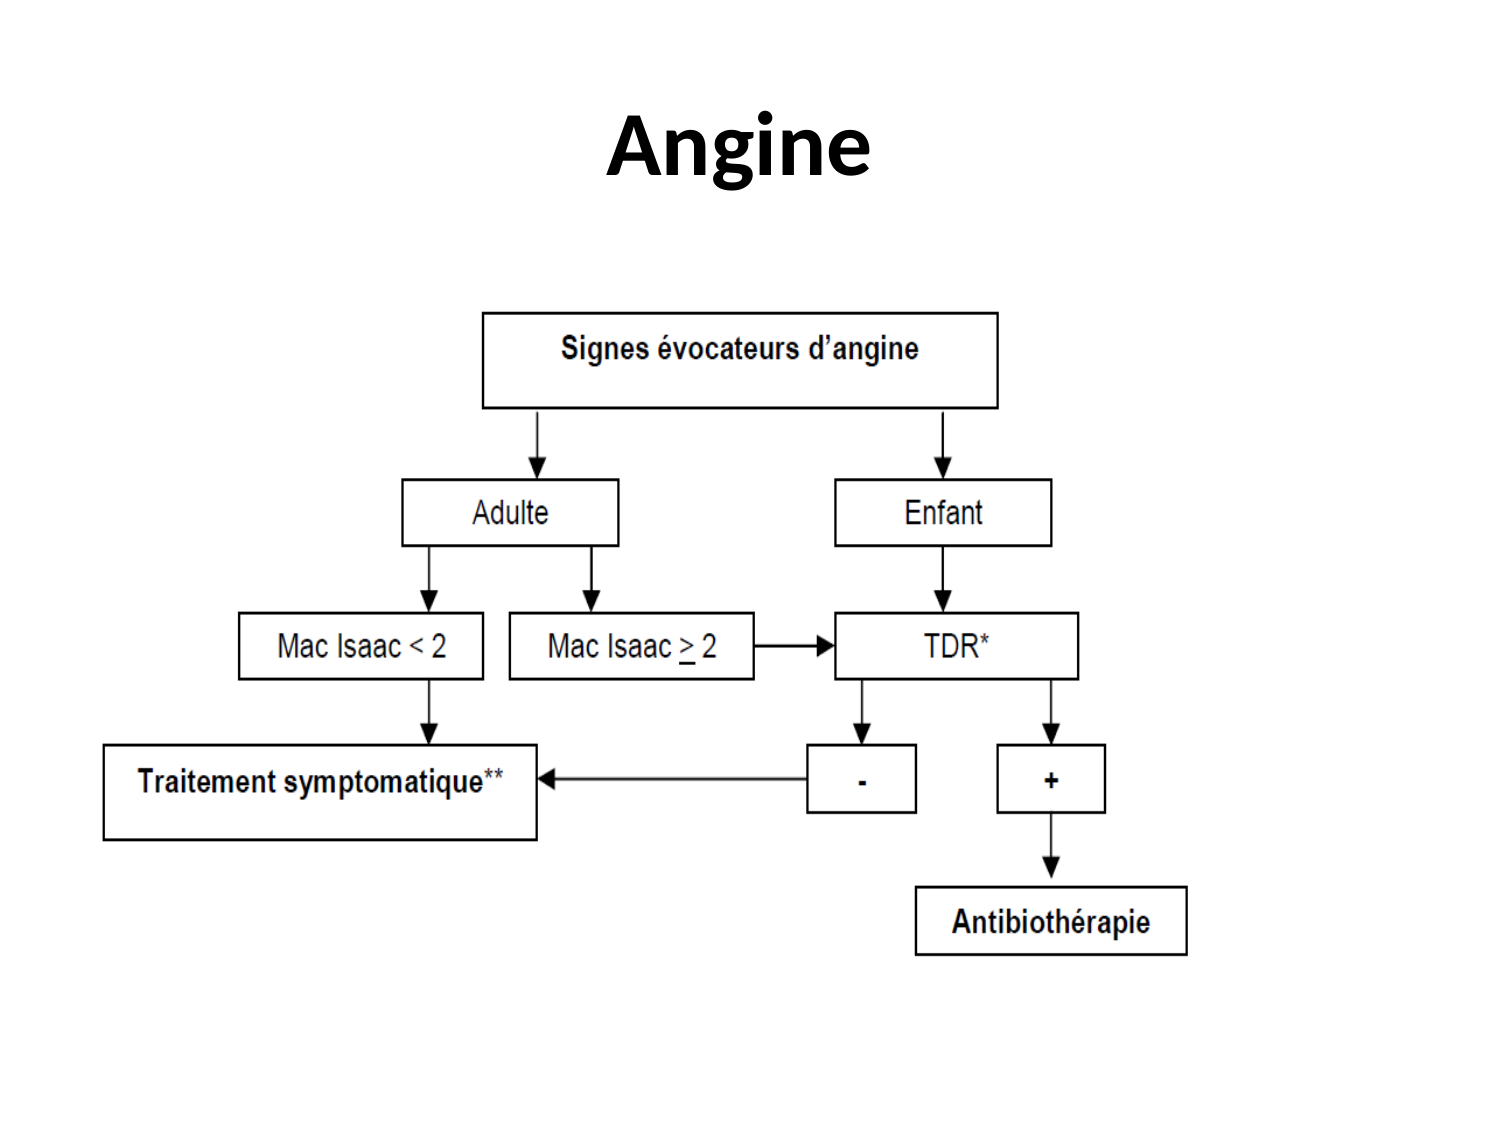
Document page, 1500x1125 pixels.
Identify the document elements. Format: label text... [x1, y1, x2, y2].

title Angine [75, 45, 1425, 233]
picture [0, 302, 1483, 977]
